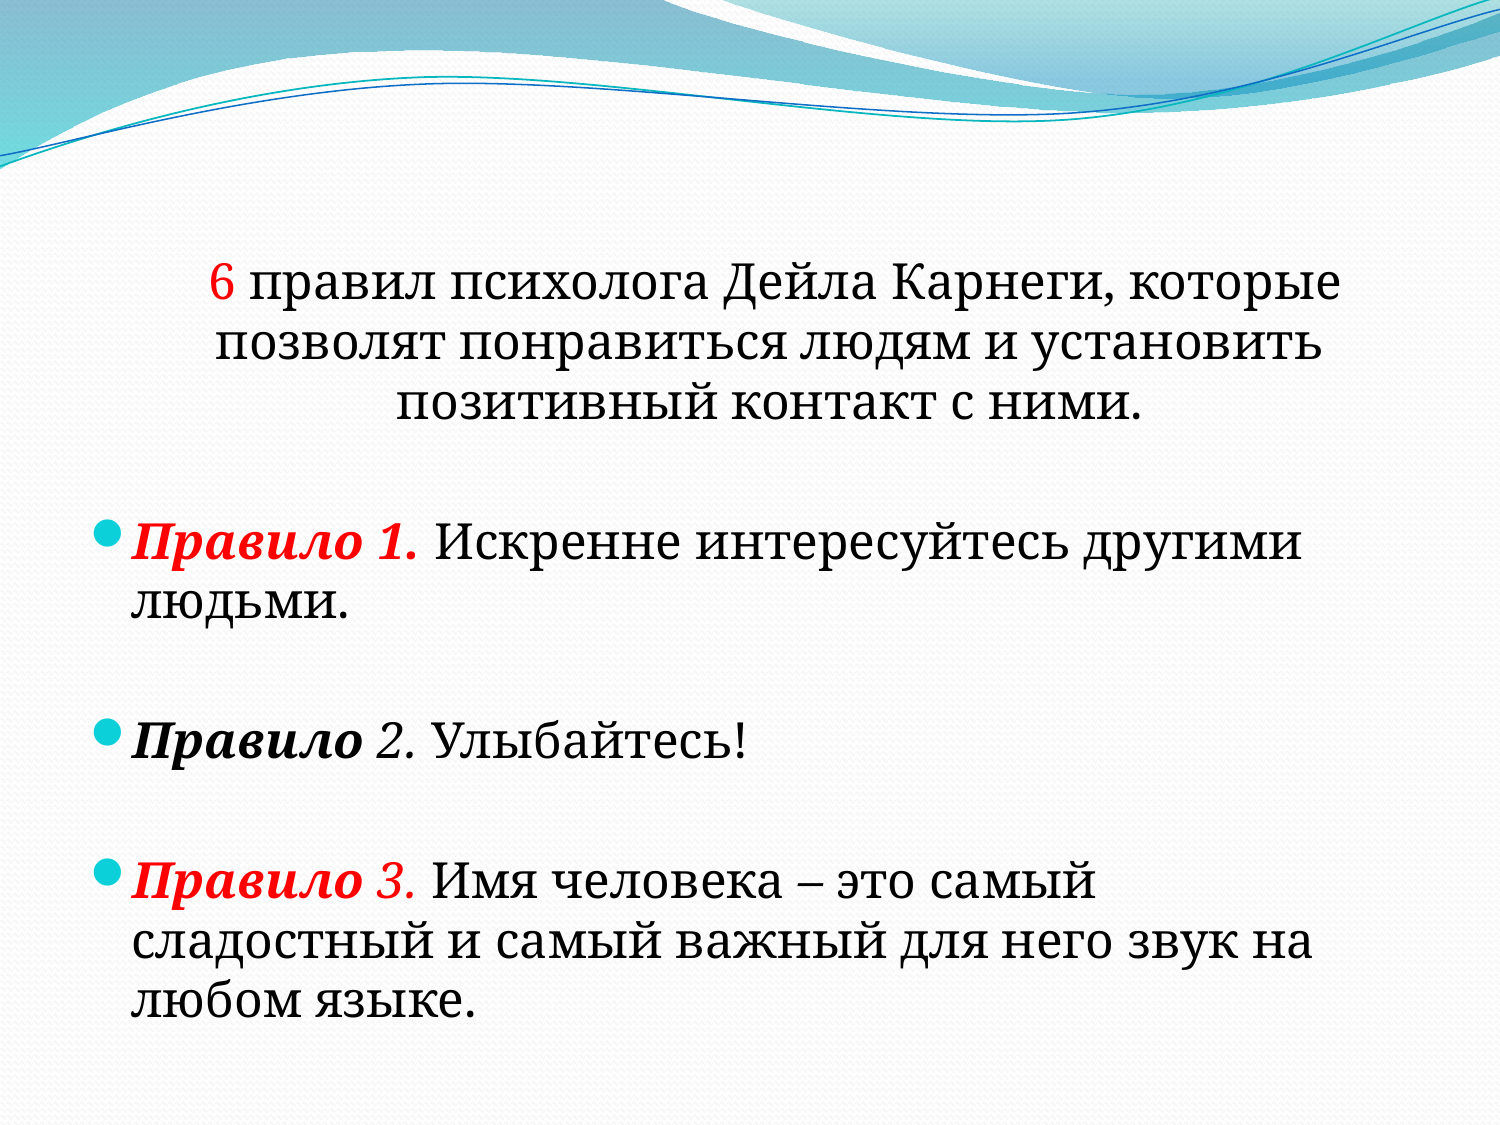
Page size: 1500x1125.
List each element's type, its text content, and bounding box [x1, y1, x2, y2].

list 6 правил психолога Дейла Карнеги, которые позволят понравиться людям и установить позитивный контакт с ними. Правило 1. Искренне интересуйтесь другими людьми. Правило 2. Улыбайтесь! Правило 3. Имя человека – это самый сладостный и самый важный для него звук на любом языке. [75, 172, 1425, 1038]
